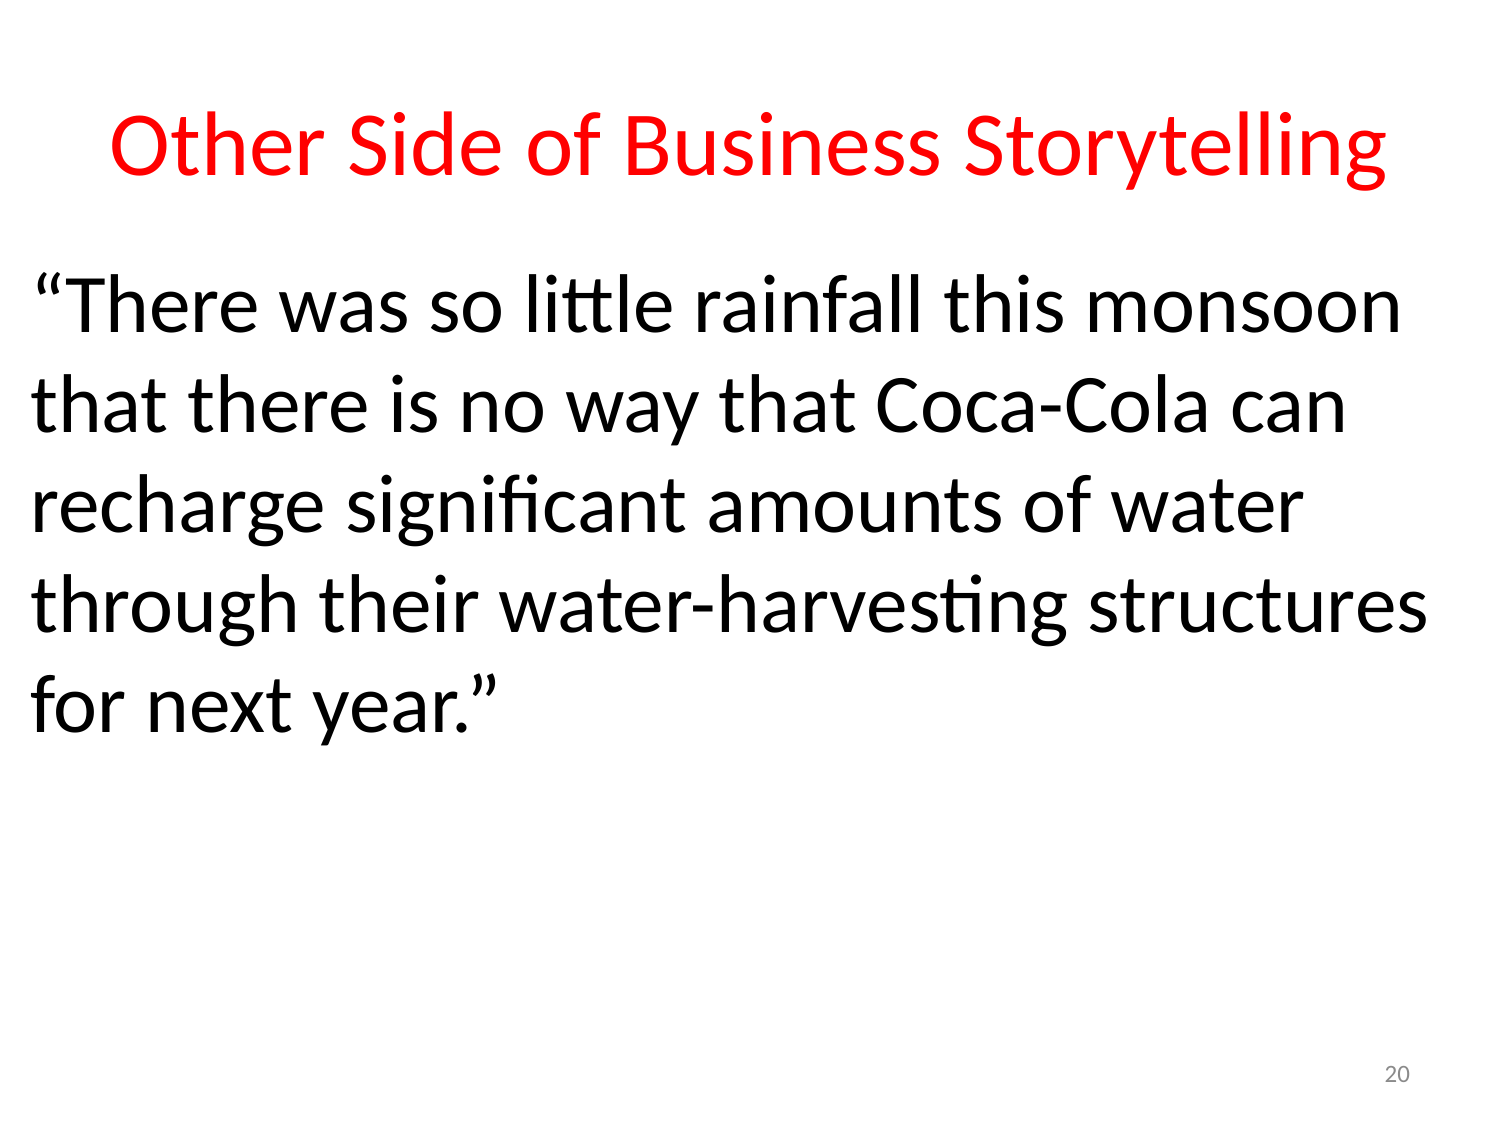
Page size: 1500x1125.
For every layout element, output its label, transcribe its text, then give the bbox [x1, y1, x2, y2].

text_box “There was so little rainfall this monsoon that there is no way that Coca-Cola can recharge significant amounts of water through their water-harvesting structures for next year.” [15, 241, 1500, 757]
slide_number 20 [1074, 1042, 1425, 1103]
title Other Side of Business Storytelling [75, 45, 1425, 233]
